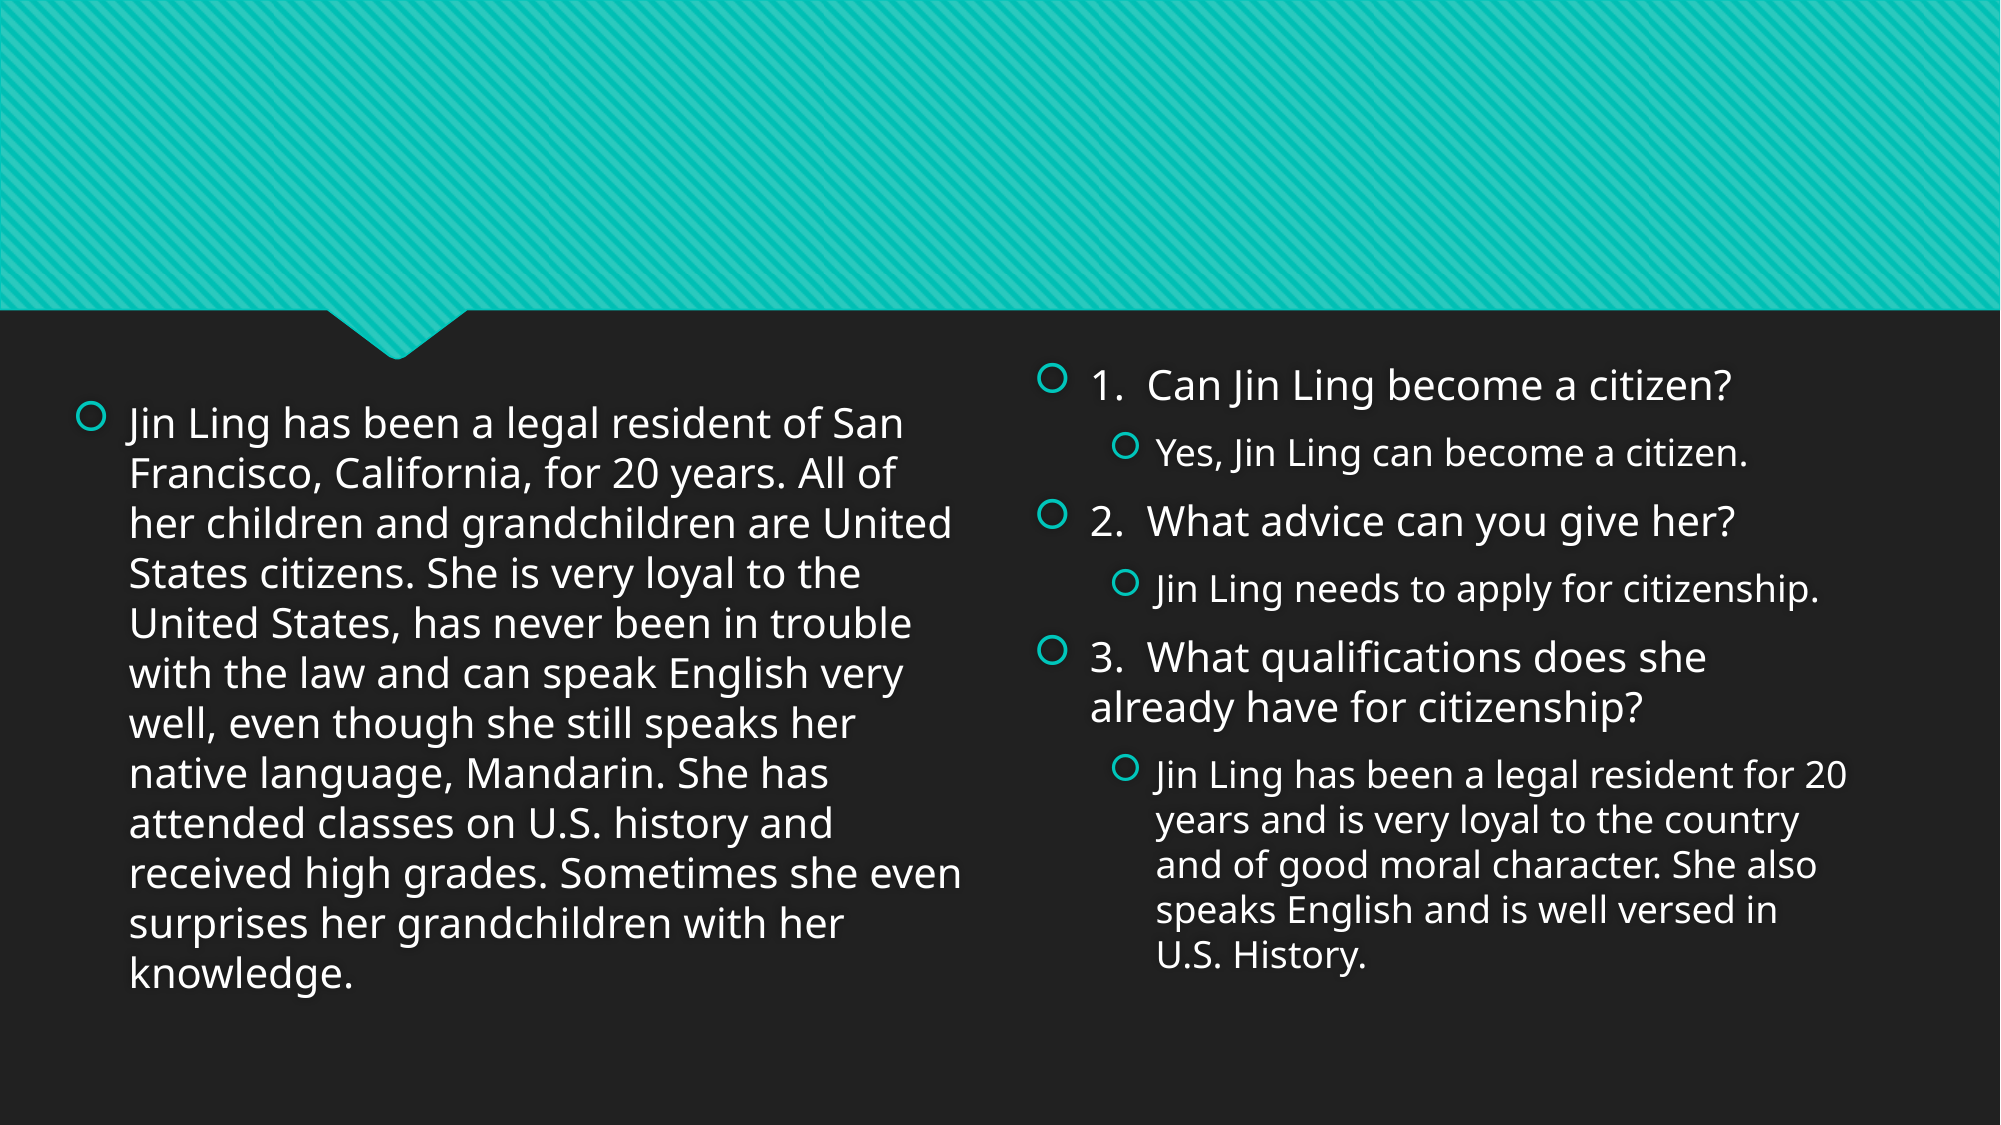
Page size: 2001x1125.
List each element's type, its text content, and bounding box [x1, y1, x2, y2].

list Jin Ling has been a legal resident of San Francisco, California, for 20 years. All of her children and grandchildren are United States citizens. She is very loyal to the United States, has never been in trouble with the law and can speak English very well, even though she still speaks her native language, Mandarin. She has attended classes on U.S. history and received high grades. Sometimes she even surprises her grandchildren with her knowledge. [57, 433, 989, 1031]
list 1. Can Jin Ling become a citizen? Yes, Jin Ling can become a citizen. 2. What advice can you give her? Jin Ling needs to apply for citizenship. 3. What qualifications does she already have for citizenship? Jin Ling has been a legal resident for 20 years and is very loyal to the country and of good moral character. She also speaks English and is well versed in U.S. History. [1018, 439, 1871, 1037]
